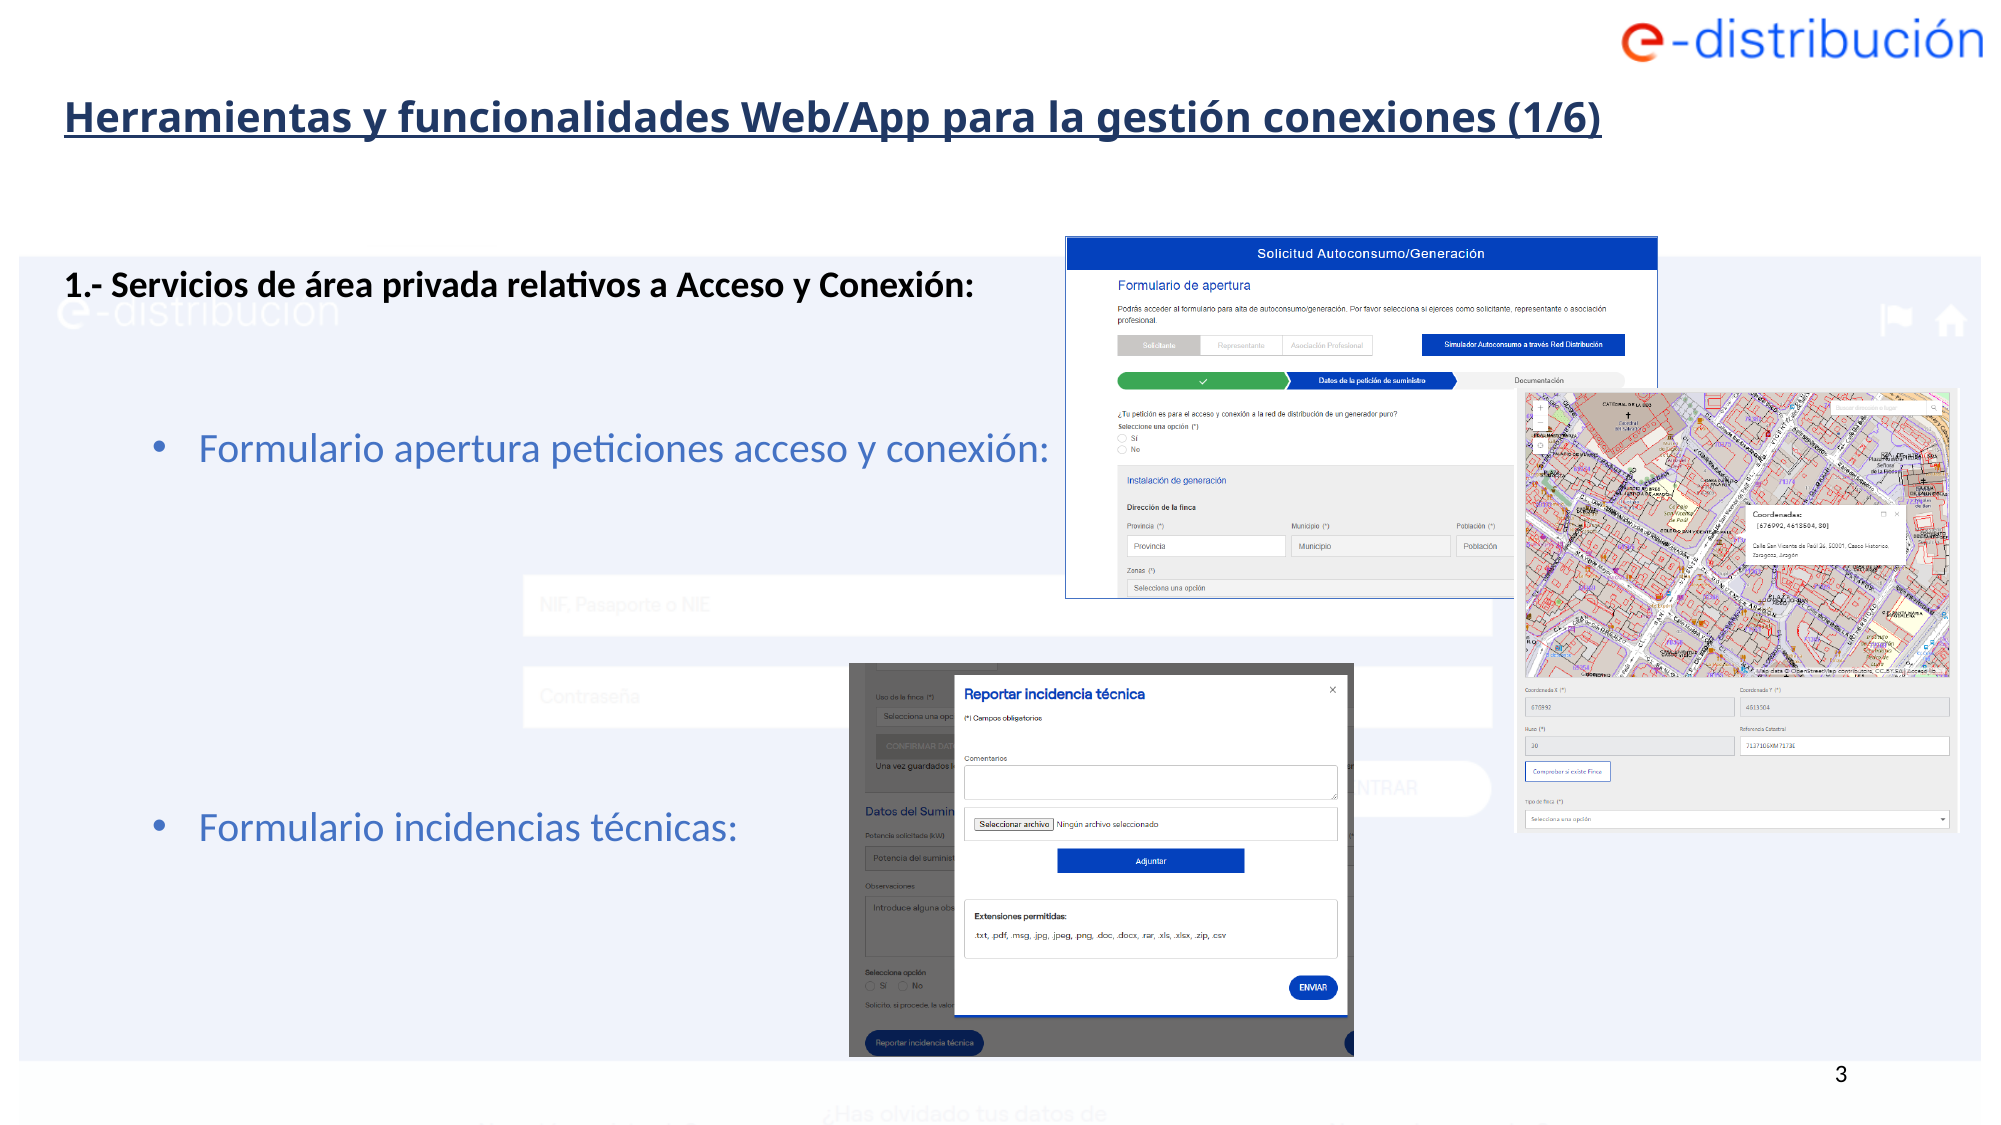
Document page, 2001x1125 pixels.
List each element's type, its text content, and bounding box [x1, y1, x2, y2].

picture [1611, 6, 2000, 77]
text_box Herramientas y funcionalidades Web/App para la gestión conexiones (1/6) [48, 82, 1902, 245]
picture [19, 236, 1981, 1125]
